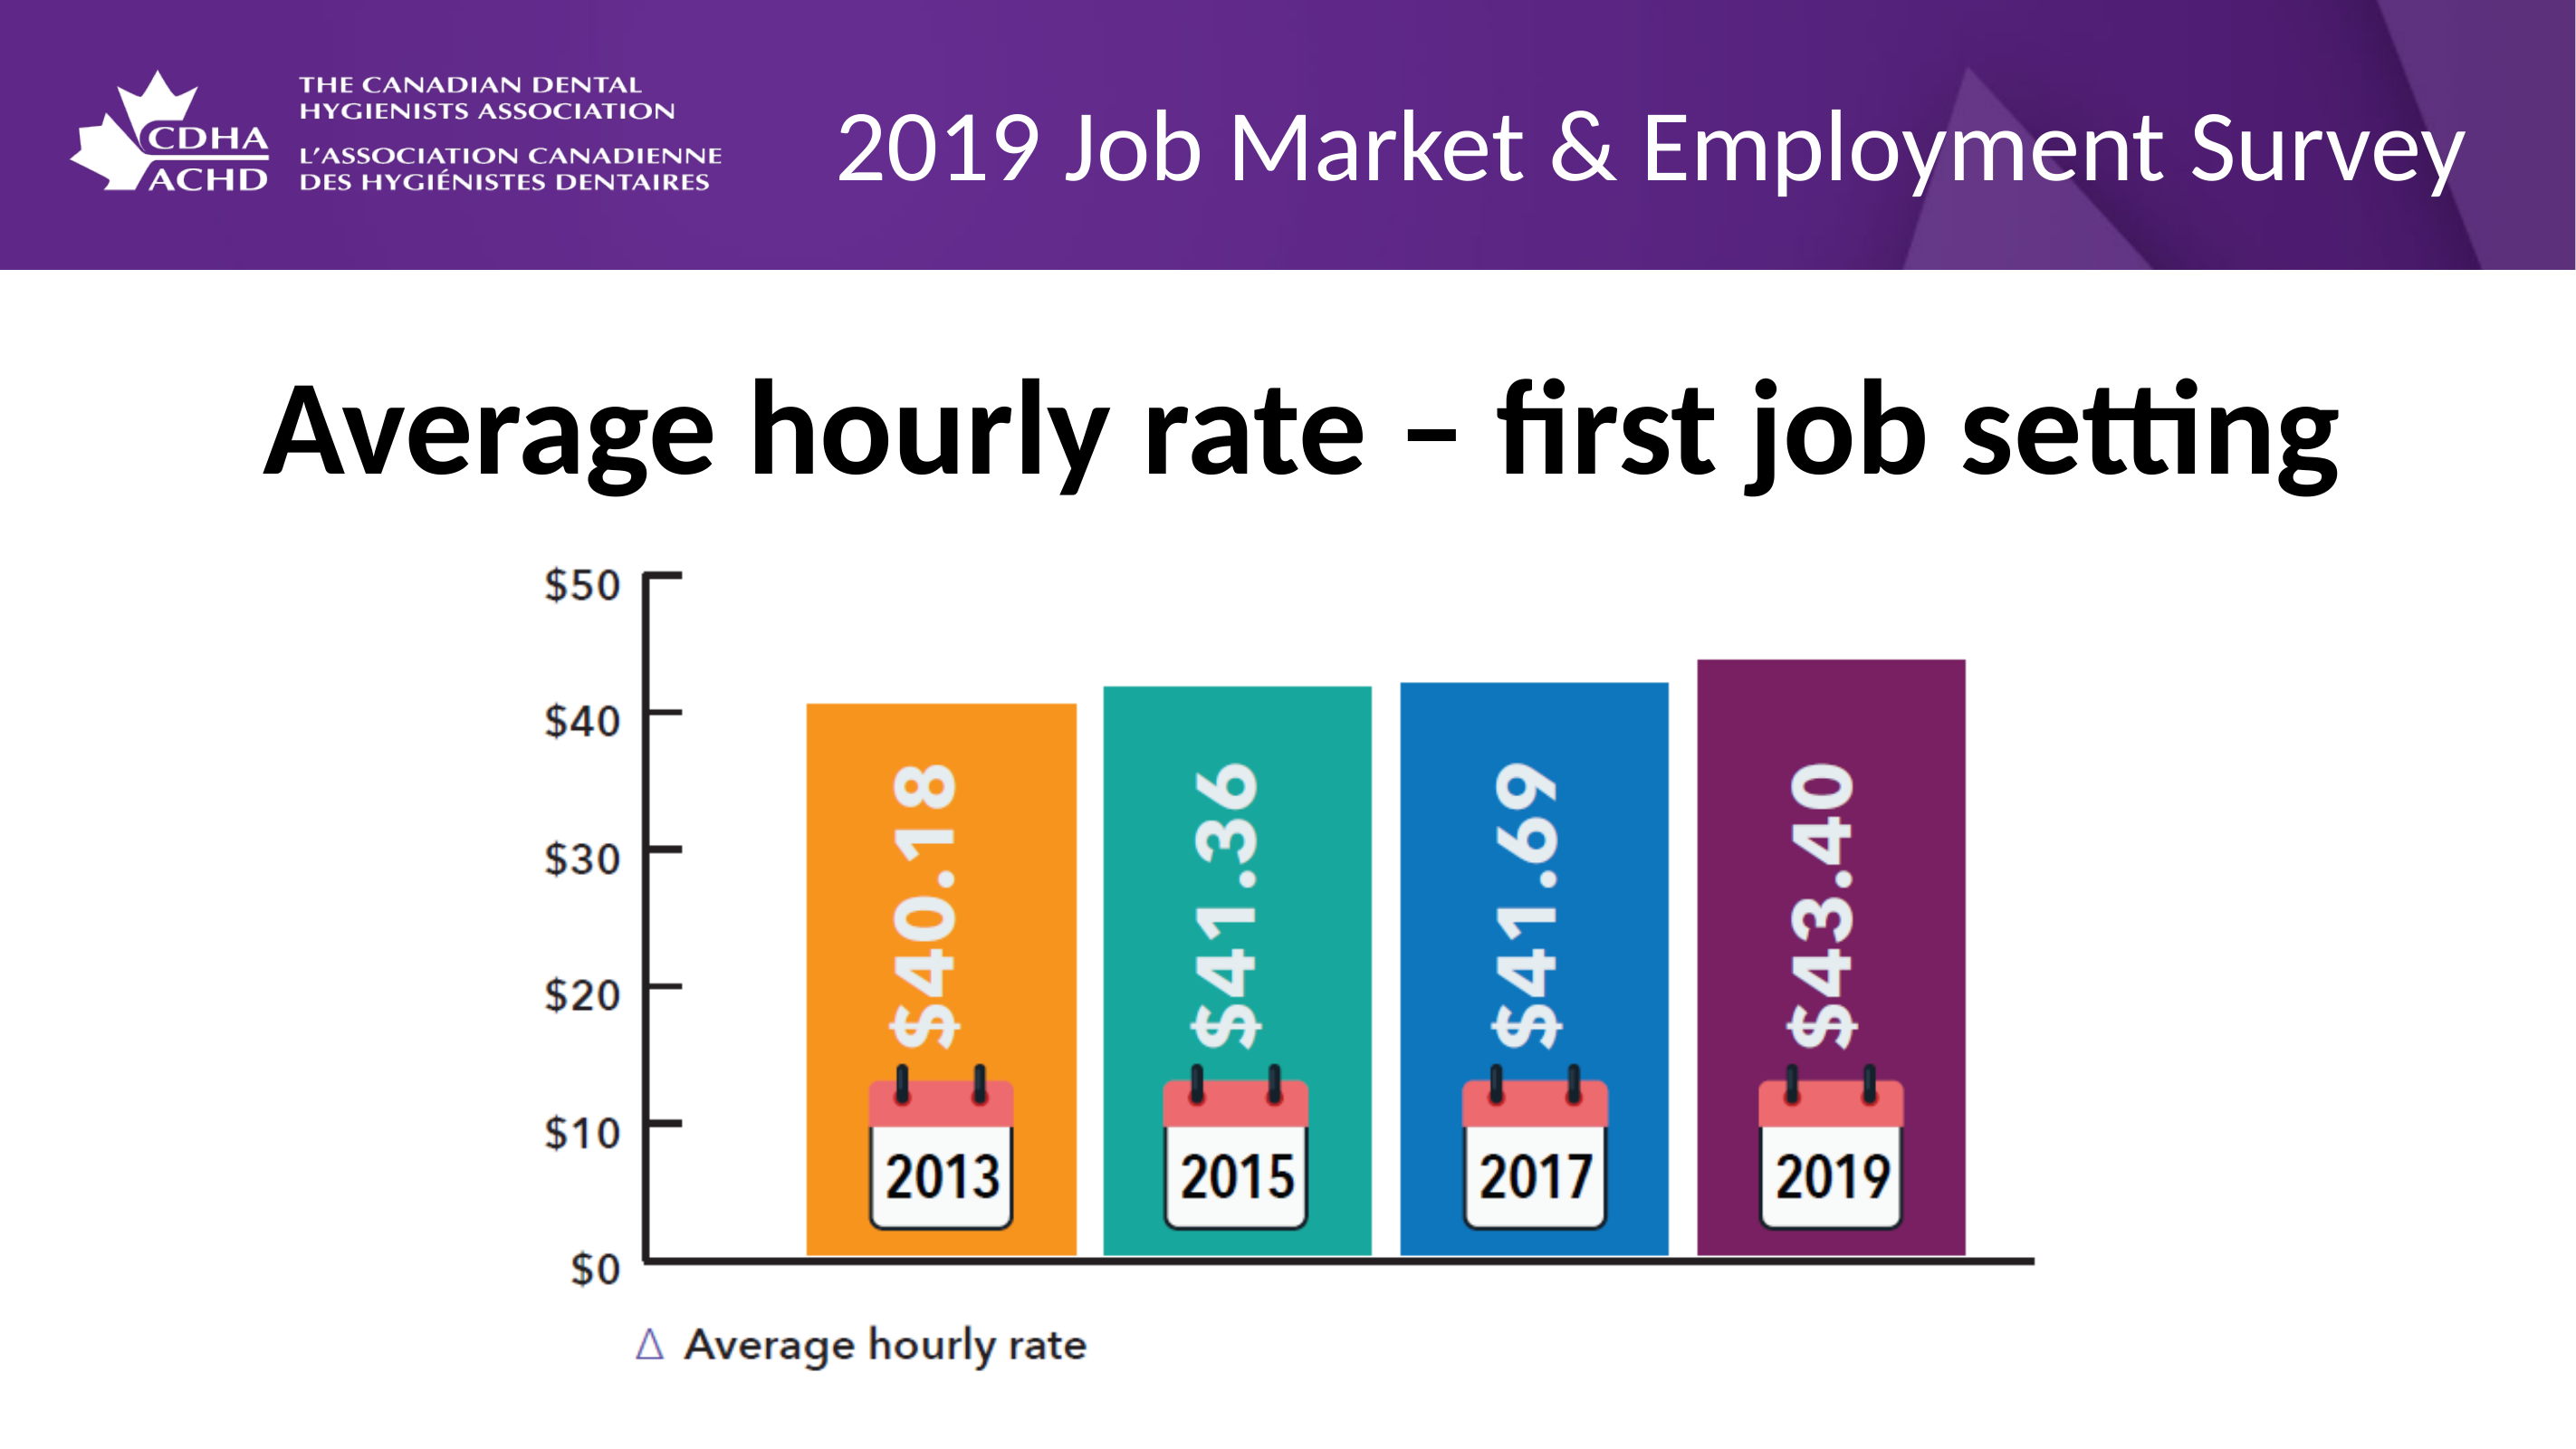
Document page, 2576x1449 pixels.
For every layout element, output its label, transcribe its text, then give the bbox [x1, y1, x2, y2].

picture [503, 530, 2073, 1388]
picture [0, 0, 2576, 270]
list Average hourly rate – first job setting [158, 350, 2447, 1369]
text_box 2019 Job Market & Employment Survey [817, 61, 2576, 218]
